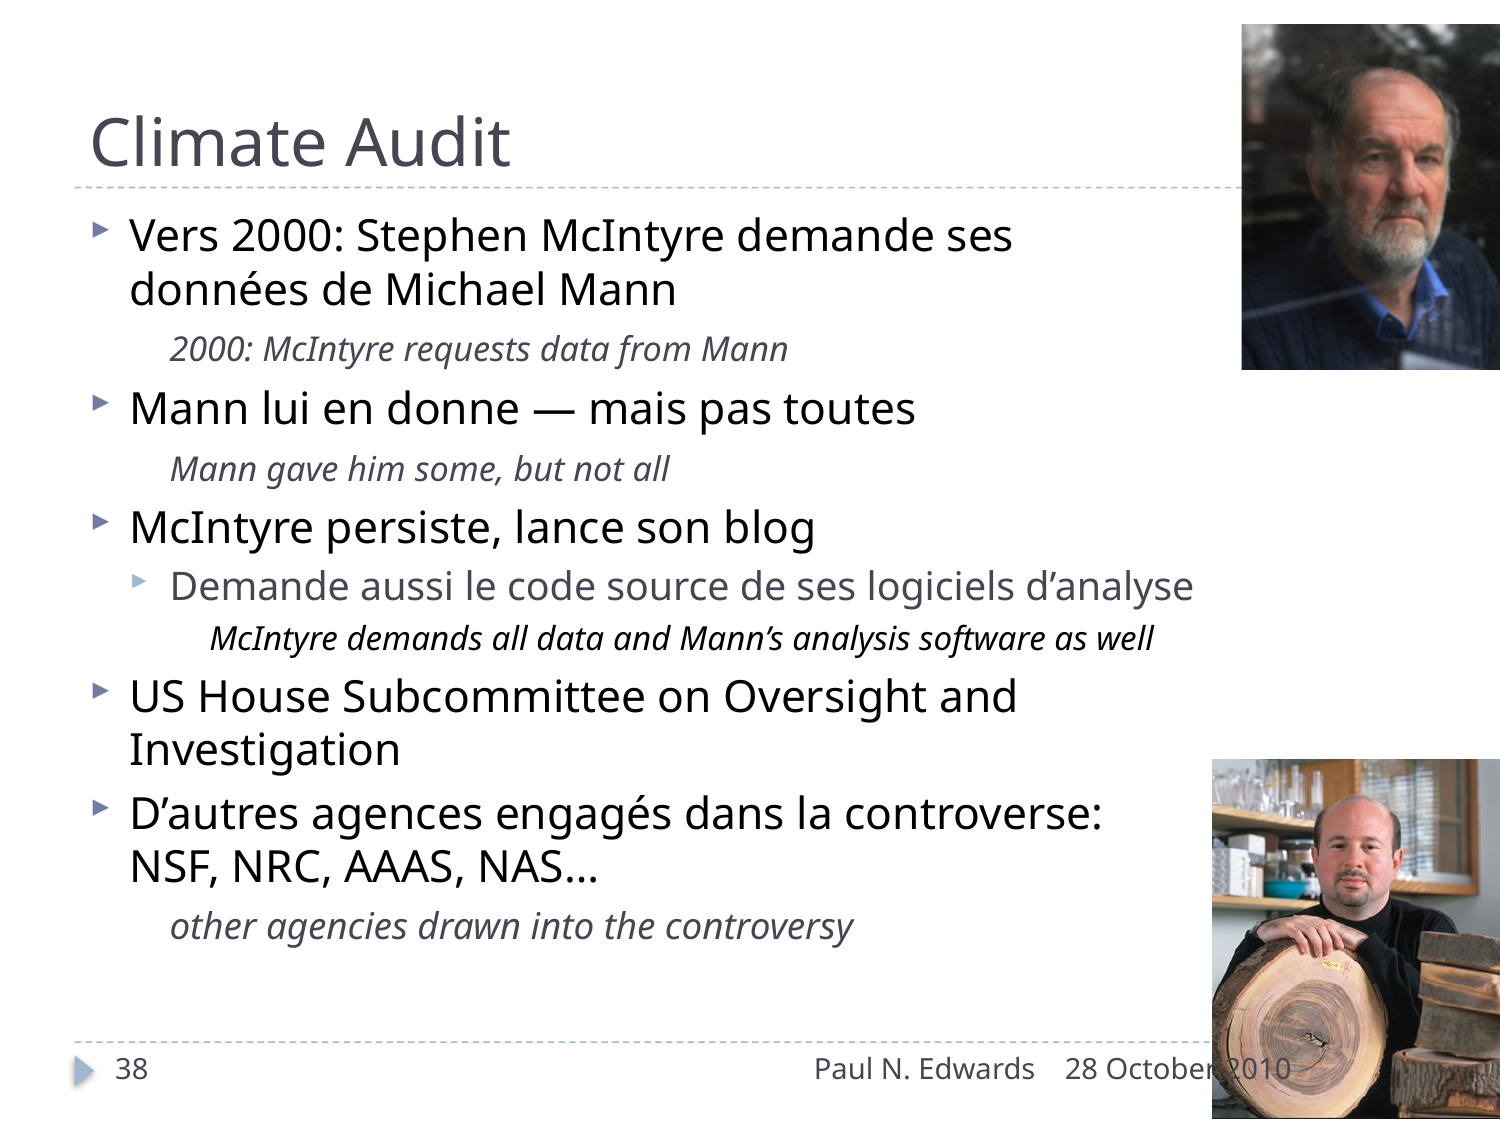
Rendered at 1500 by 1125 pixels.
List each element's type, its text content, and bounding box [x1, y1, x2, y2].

list Vers 2000: Stephen McIntyre demande ses données de Michael Mann 2000: McIntyre requests data from Mann Mann lui en donne — mais pas toutes Mann gave him some, but not all McIntyre persiste, lance son blog Demande aussi le code source de ses logiciels d’analyse McIntyre demands all data and Mann’s analysis software as well US House Subcommittee on Oversight and Investigation D’autres agences engagés dans la controverse: NSF, NRC, AAAS, NAS… other agencies drawn into the controversy [75, 200, 1213, 1010]
slide_number 38 [100, 1042, 426, 1103]
picture [1212, 759, 1500, 1119]
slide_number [1051, 1042, 1206, 1103]
title Climate Audit [75, 24, 1241, 188]
footer Paul N. Edwards [475, 1042, 1051, 1103]
picture [1241, 24, 1500, 370]
